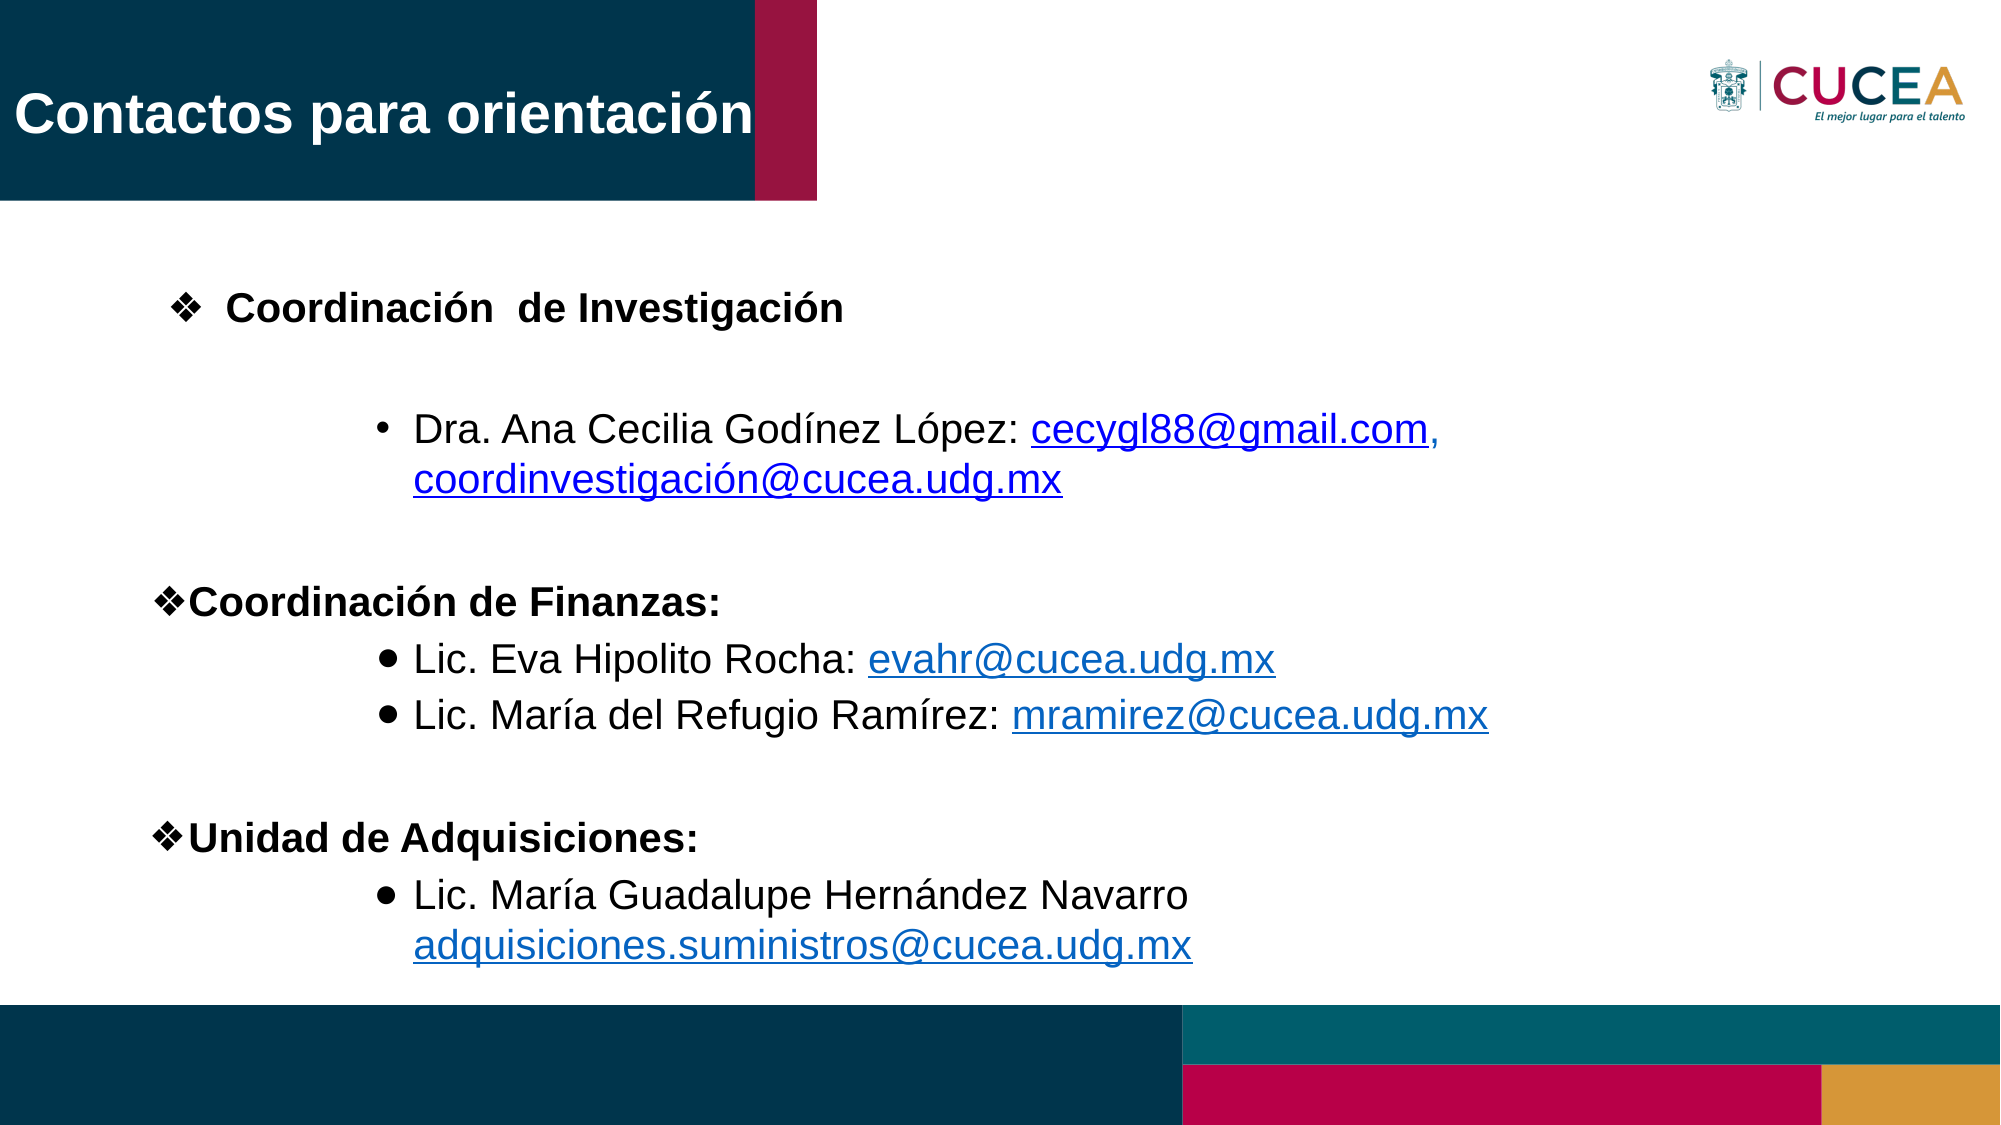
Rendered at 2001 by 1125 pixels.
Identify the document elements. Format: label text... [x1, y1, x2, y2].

title Contactos para orientación [12, 74, 791, 264]
picture [1710, 59, 1965, 123]
text_box Coordinación de Investigación Dra. Ana Cecilia Godínez López: cecygl88@gmail.com, coordinvestigación@cucea.udg.mx Coordinación de Finanzas: Lic. Eva Hipolito Rocha: evahr@cucea.udg.mx Lic. María del Refugio Ramírez: mramirez@cucea.udg.mx Unidad de Adquisiciones: Lic. María Guadalupe Hernández Navarro adquisiciones.suministros@cucea.udg.mx [148, 262, 1654, 969]
